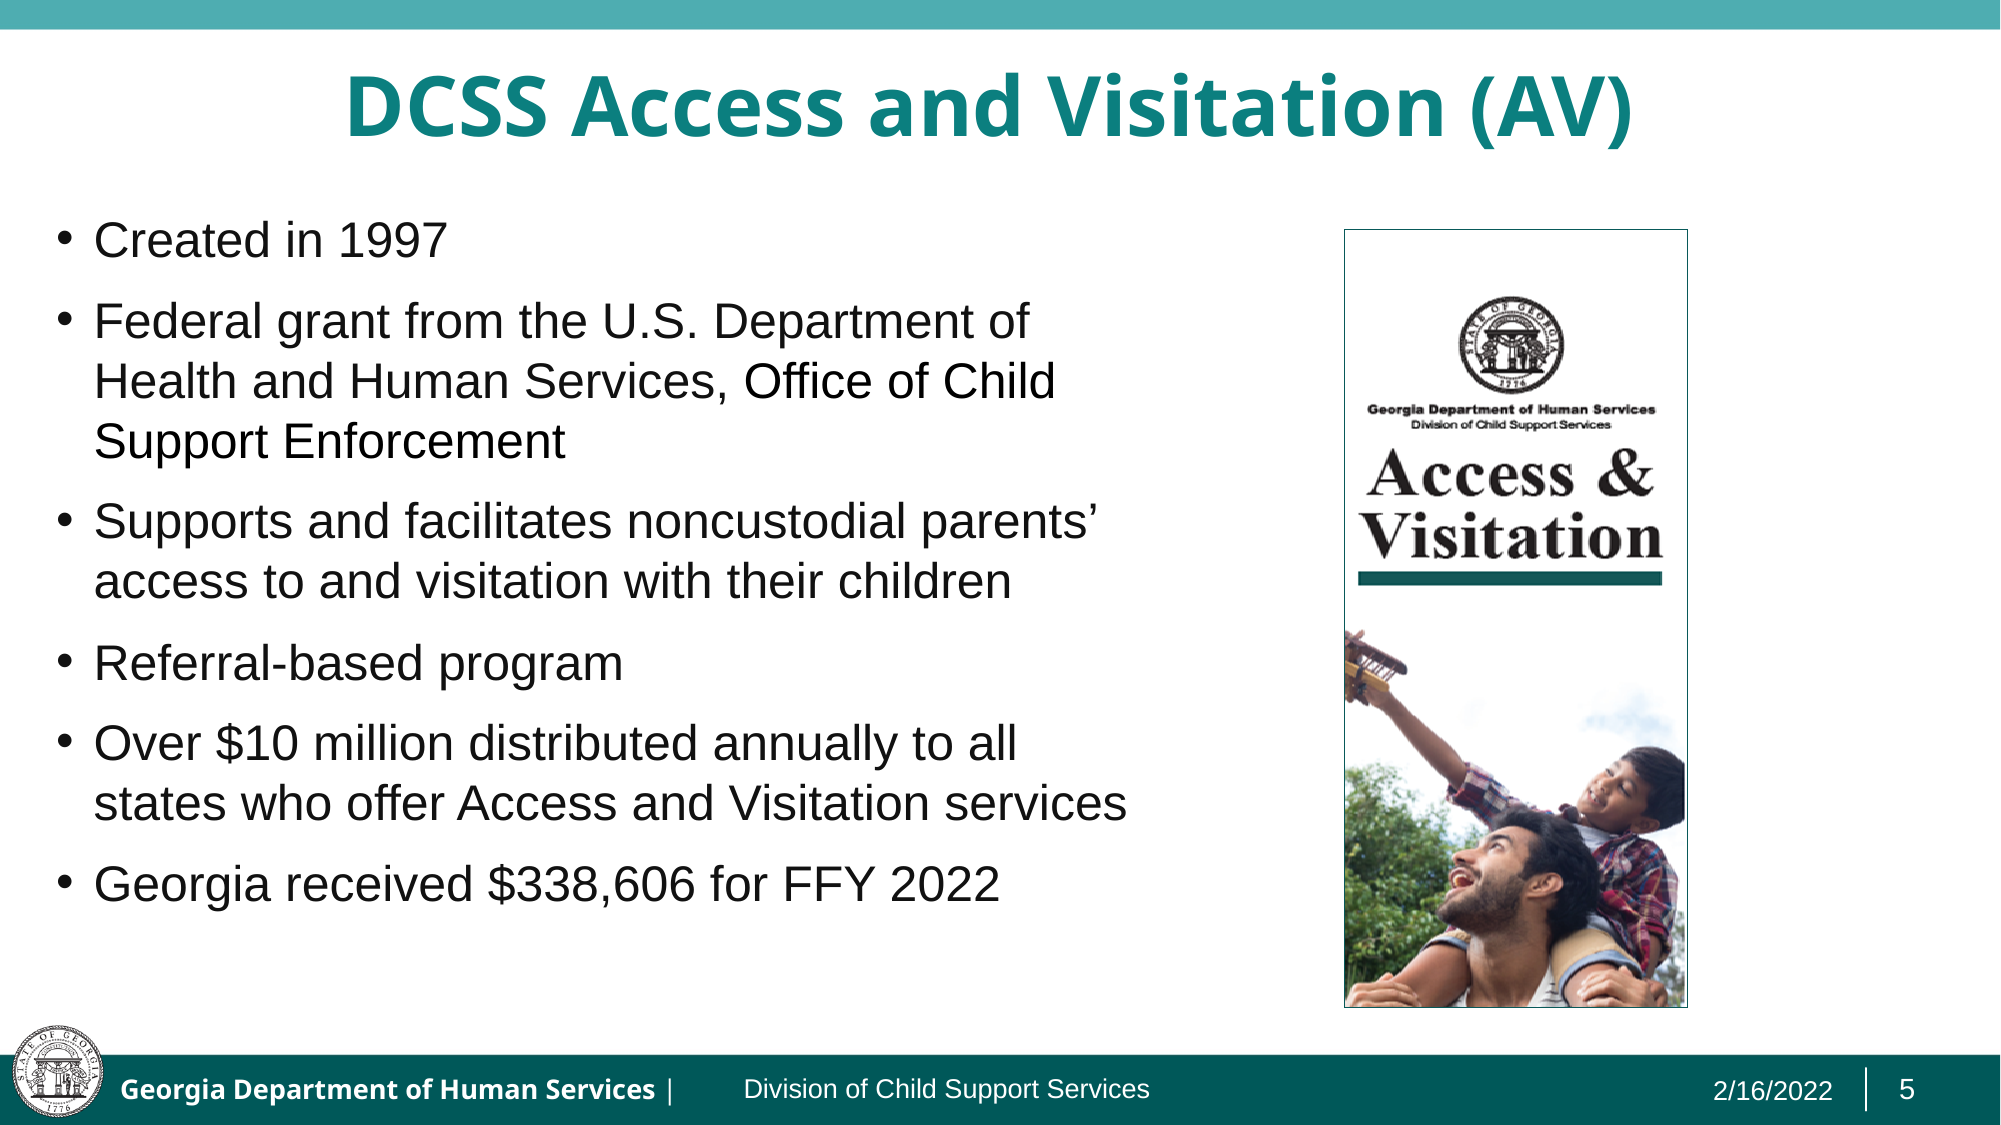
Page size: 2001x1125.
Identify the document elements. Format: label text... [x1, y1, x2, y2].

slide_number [1641, 1059, 1849, 1120]
text_box Created in 1997 Federal grant from the U.S. Department of Health and Human Services, Office of Child Support Enforcement Supports and facilitates noncustodial parents’ access to and visitation with their children Referral-based program Over $10 million distributed annually to all states who offer Access and Visitation services Georgia received $338,606 for FFY 2022 [41, 199, 1167, 919]
list Division of Child Support Services [728, 1067, 1641, 1111]
picture [0, 0, 2001, 1125]
title DCSS Access and Visitation (AV) [57, 42, 1944, 178]
